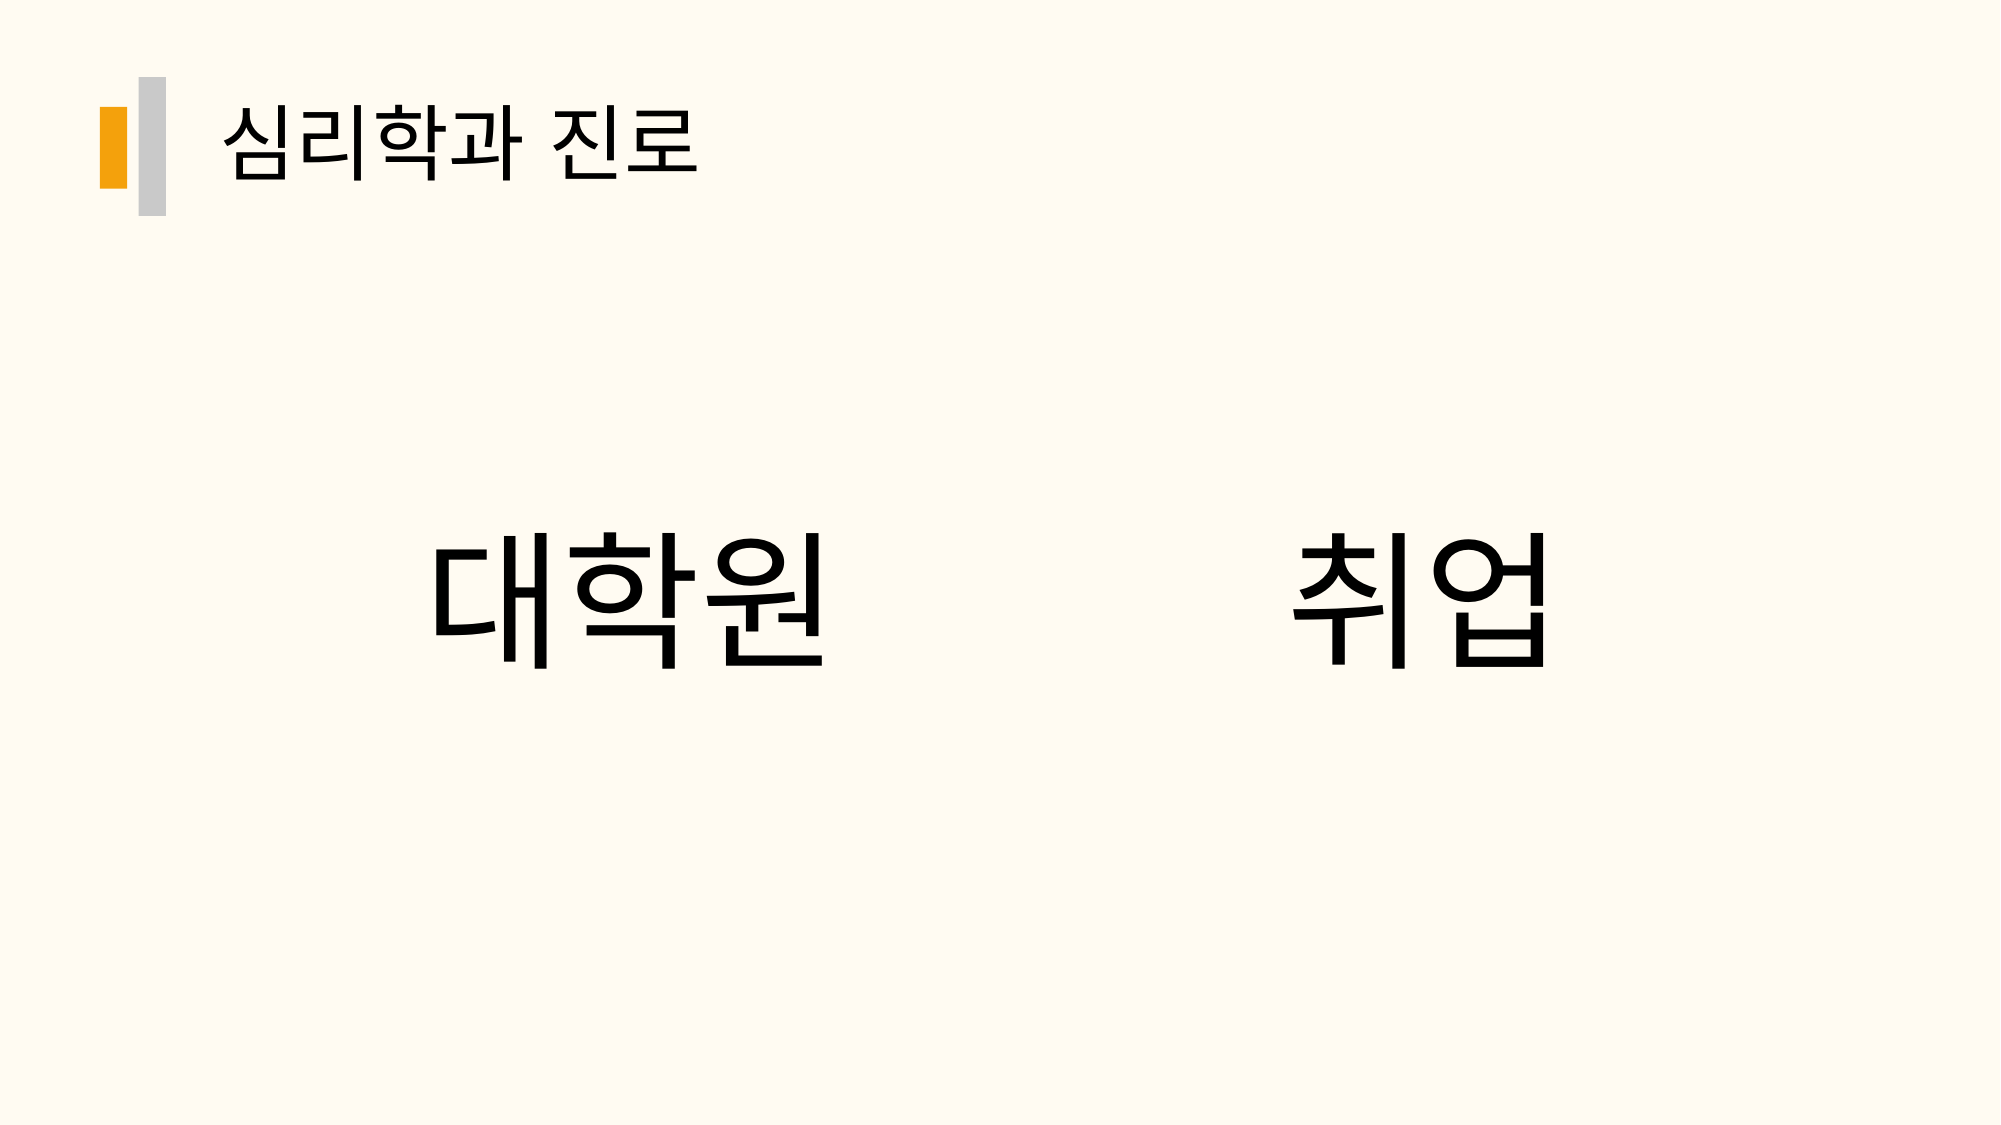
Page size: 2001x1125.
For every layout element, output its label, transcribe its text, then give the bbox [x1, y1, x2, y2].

text_box 심리학과 진로 [204, 84, 1253, 199]
text_box 대학원 [386, 500, 877, 695]
text_box 취업 [1236, 500, 1614, 695]
text_box [99, 106, 128, 190]
text_box [138, 76, 167, 217]
